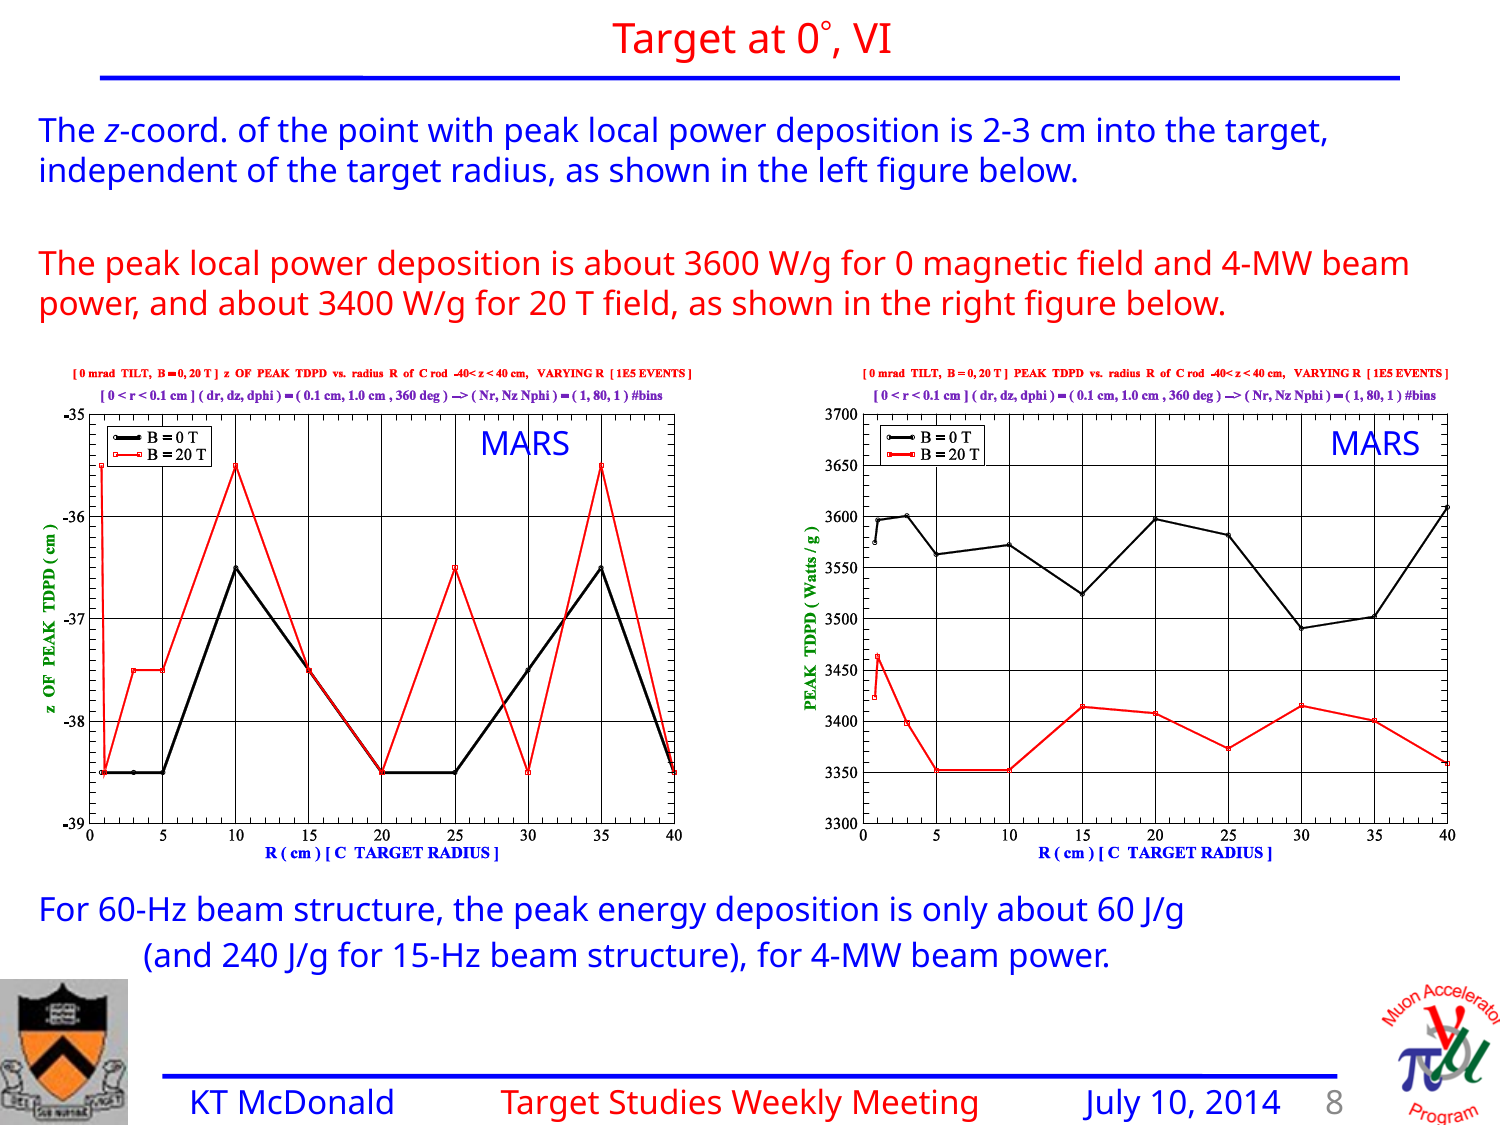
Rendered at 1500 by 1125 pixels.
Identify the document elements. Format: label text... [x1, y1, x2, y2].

text_box The z-coord. of the point with peak local power deposition is 2-3 cm into the target, independent of the target radius, as shown in the left figure below. The peak local power deposition is about 3600 W/g for 0 magnetic field and 4-MW beam power, and about 3400 W/g for 20 T field, as shown in the right figure below. For 60-Hz beam structure, the peak energy deposition is only about 60 J/g (and 240 J/g for 15-Hz beam structure), for 4-MW beam power. [23, 101, 1447, 1029]
picture [802, 367, 1458, 863]
picture [1378, 980, 1500, 1125]
picture [0, 979, 128, 1125]
picture [40, 367, 693, 863]
text_box Target at 0, VI [597, 4, 908, 70]
